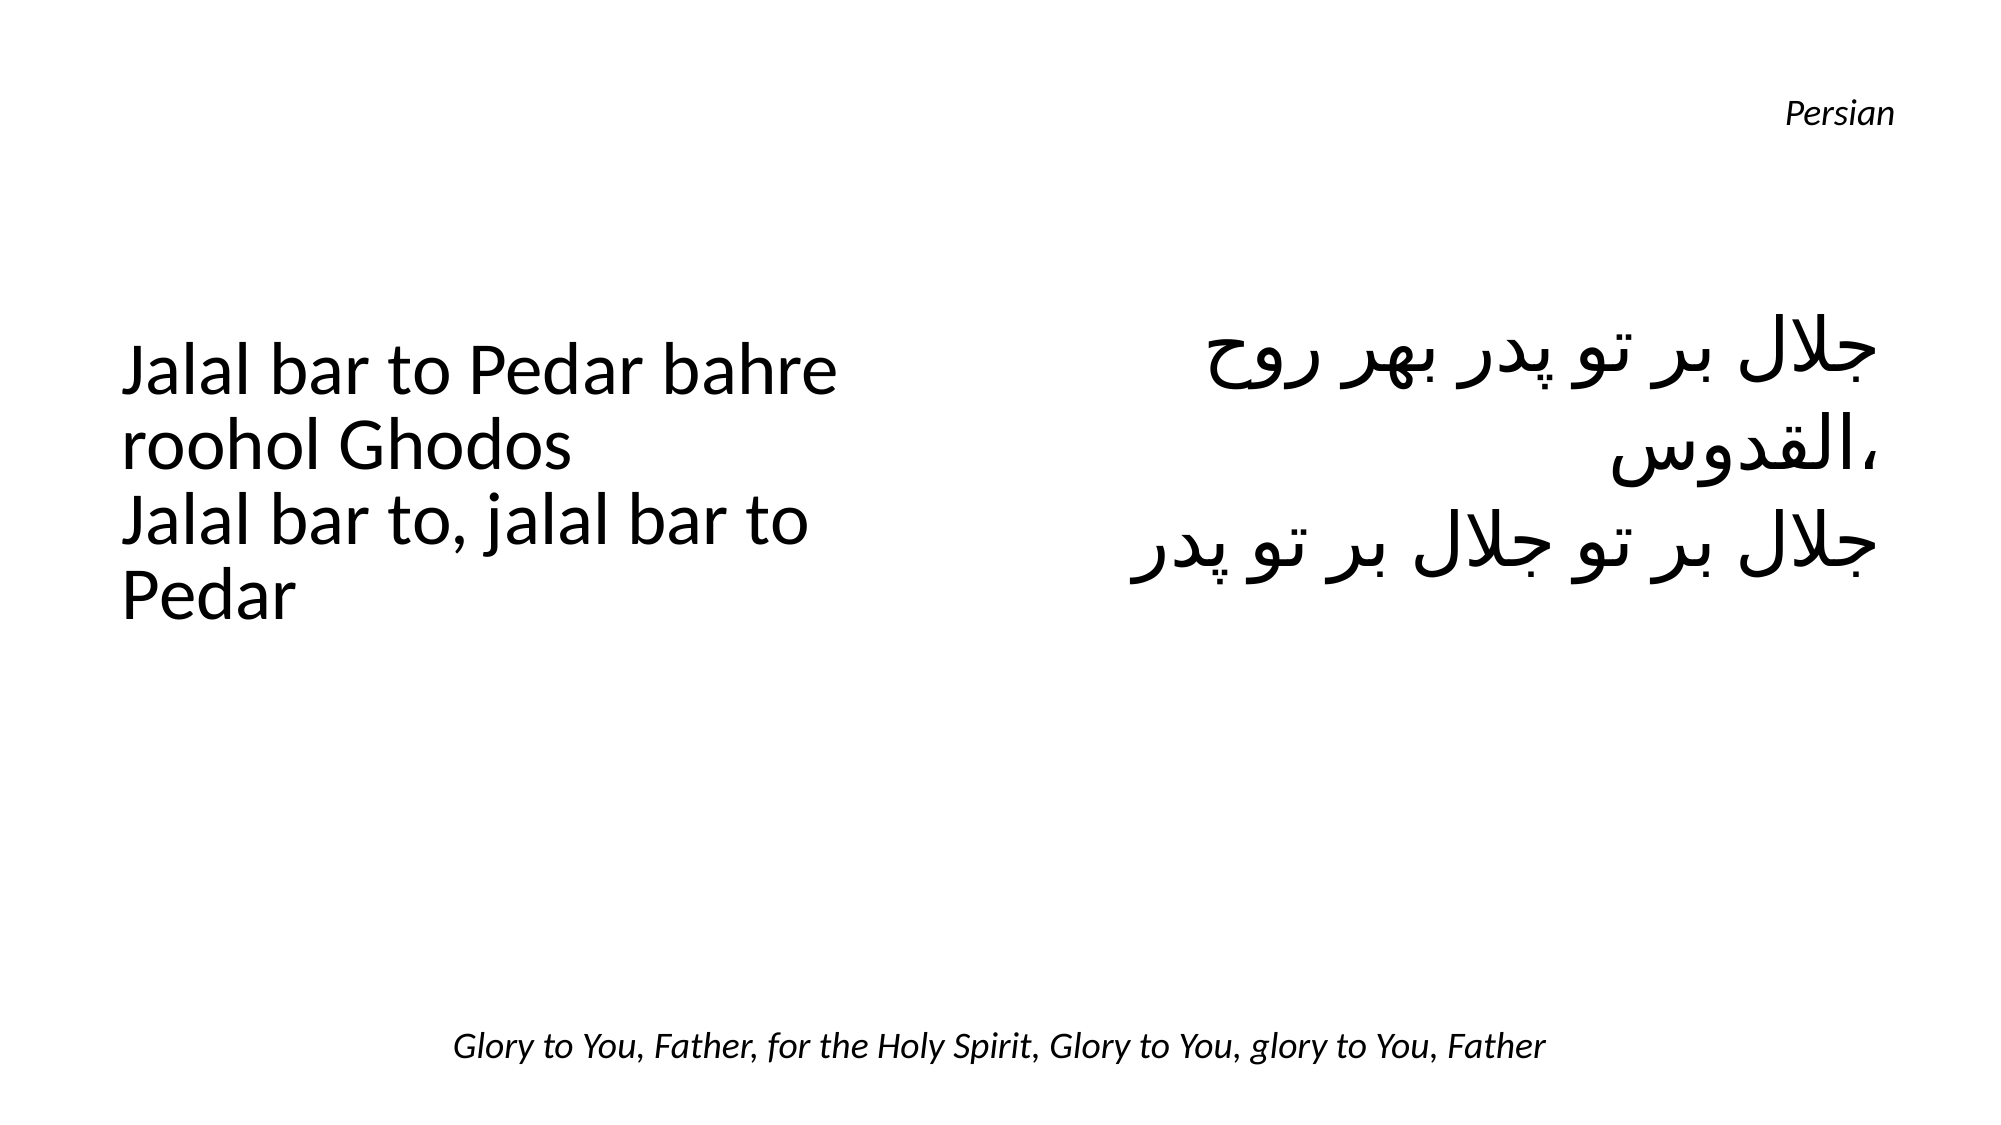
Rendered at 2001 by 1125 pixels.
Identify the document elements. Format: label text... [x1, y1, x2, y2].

text_box Glory to You, Father, for the Holy Spirit, Glory to You, glory to You, Father [437, 1013, 1562, 1074]
text_box Persian [1572, 80, 1911, 141]
table_header Jalal bar to Pedar bahre roohol Ghodos Jalal bar to, jalal bar to Pedar [107, 116, 998, 860]
table_header جلال بر تو پدر بهر روح القدوس، جلال بر تو جلال بر تو پدر [998, 117, 1896, 858]
